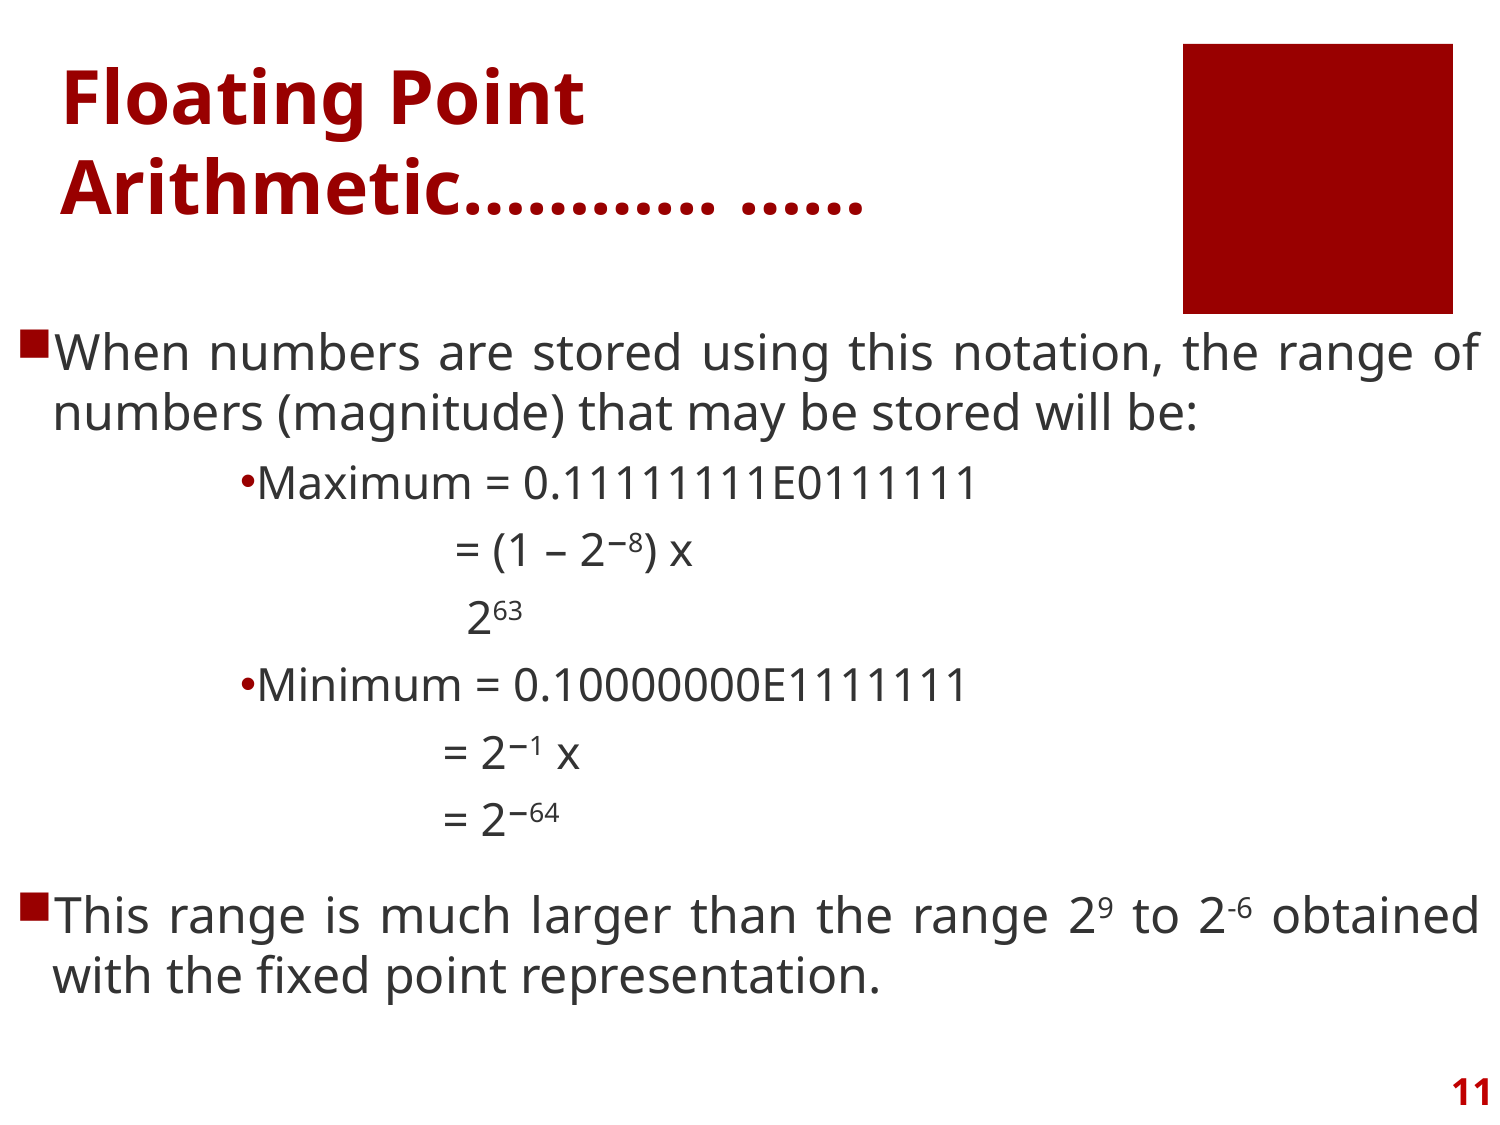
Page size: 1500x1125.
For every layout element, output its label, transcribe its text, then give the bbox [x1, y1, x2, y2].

text_box 11 [1448, 1063, 1497, 1124]
title Floating Point Arithmetic………... …… [45, 49, 1179, 237]
